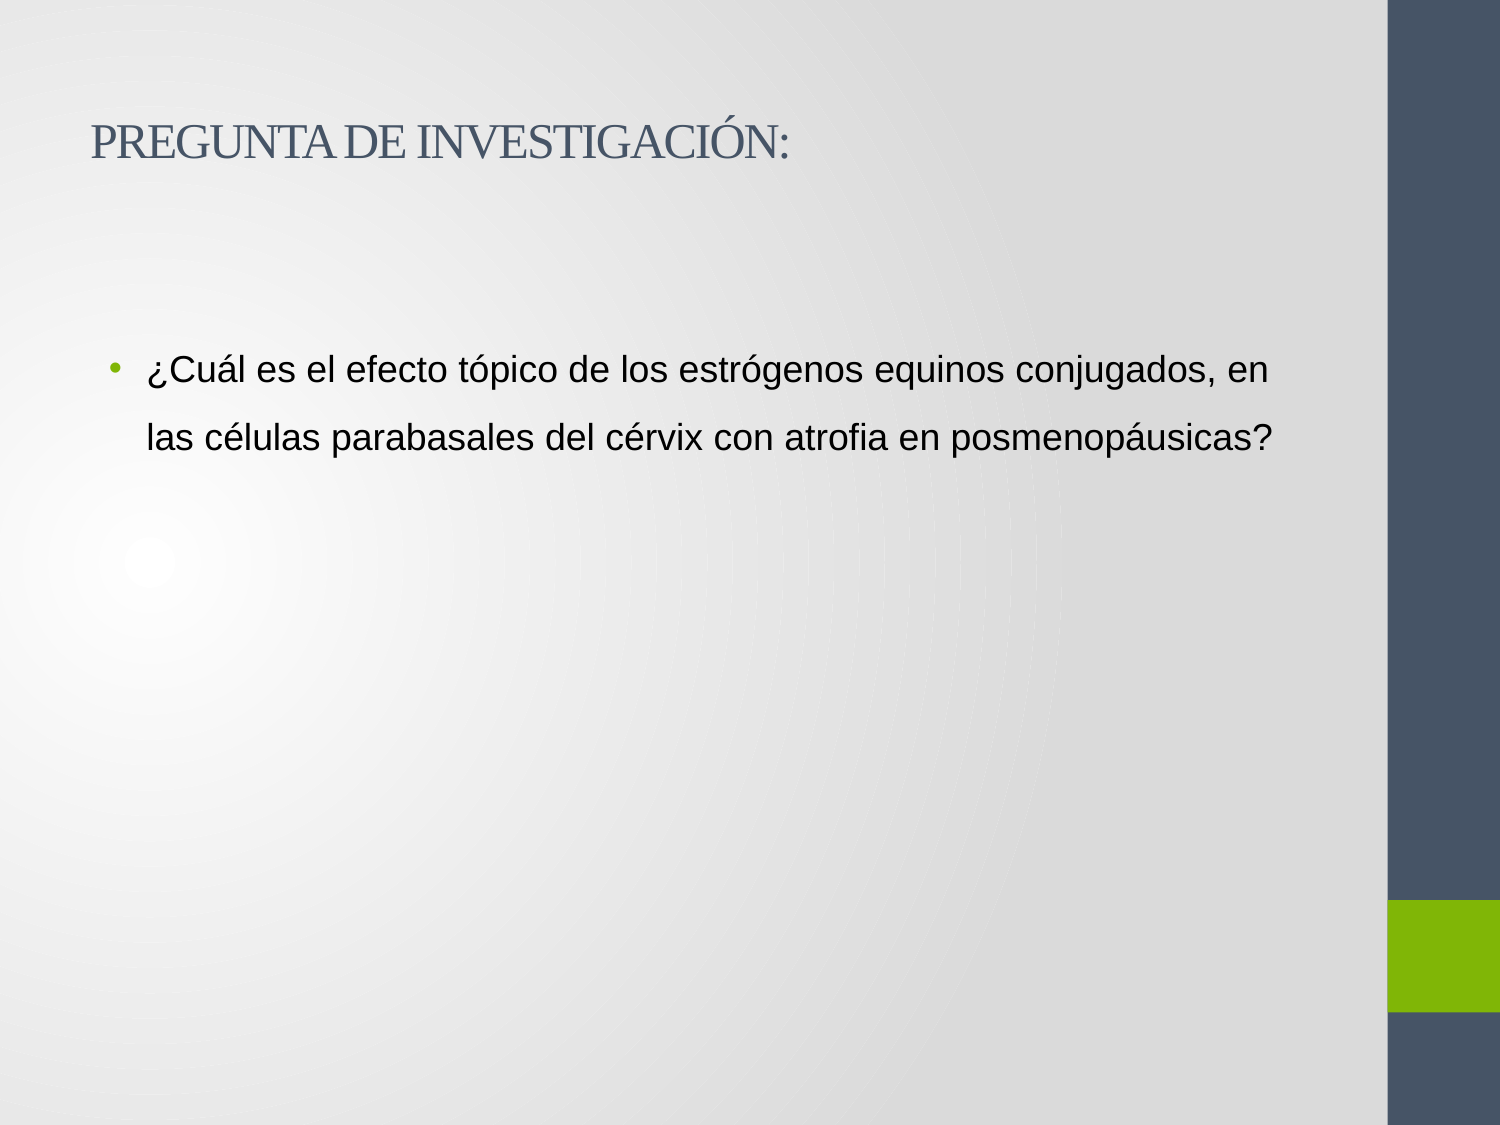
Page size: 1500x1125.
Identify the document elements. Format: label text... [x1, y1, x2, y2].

title PREGUNTA DE INVESTIGACIÓN: [75, 45, 1325, 233]
list ¿Cuál es el efecto tópico de los estrógenos equinos conjugados, en las células parabasales del cérvix con atrofia en posmenopáusicas? [75, 262, 1325, 1050]
